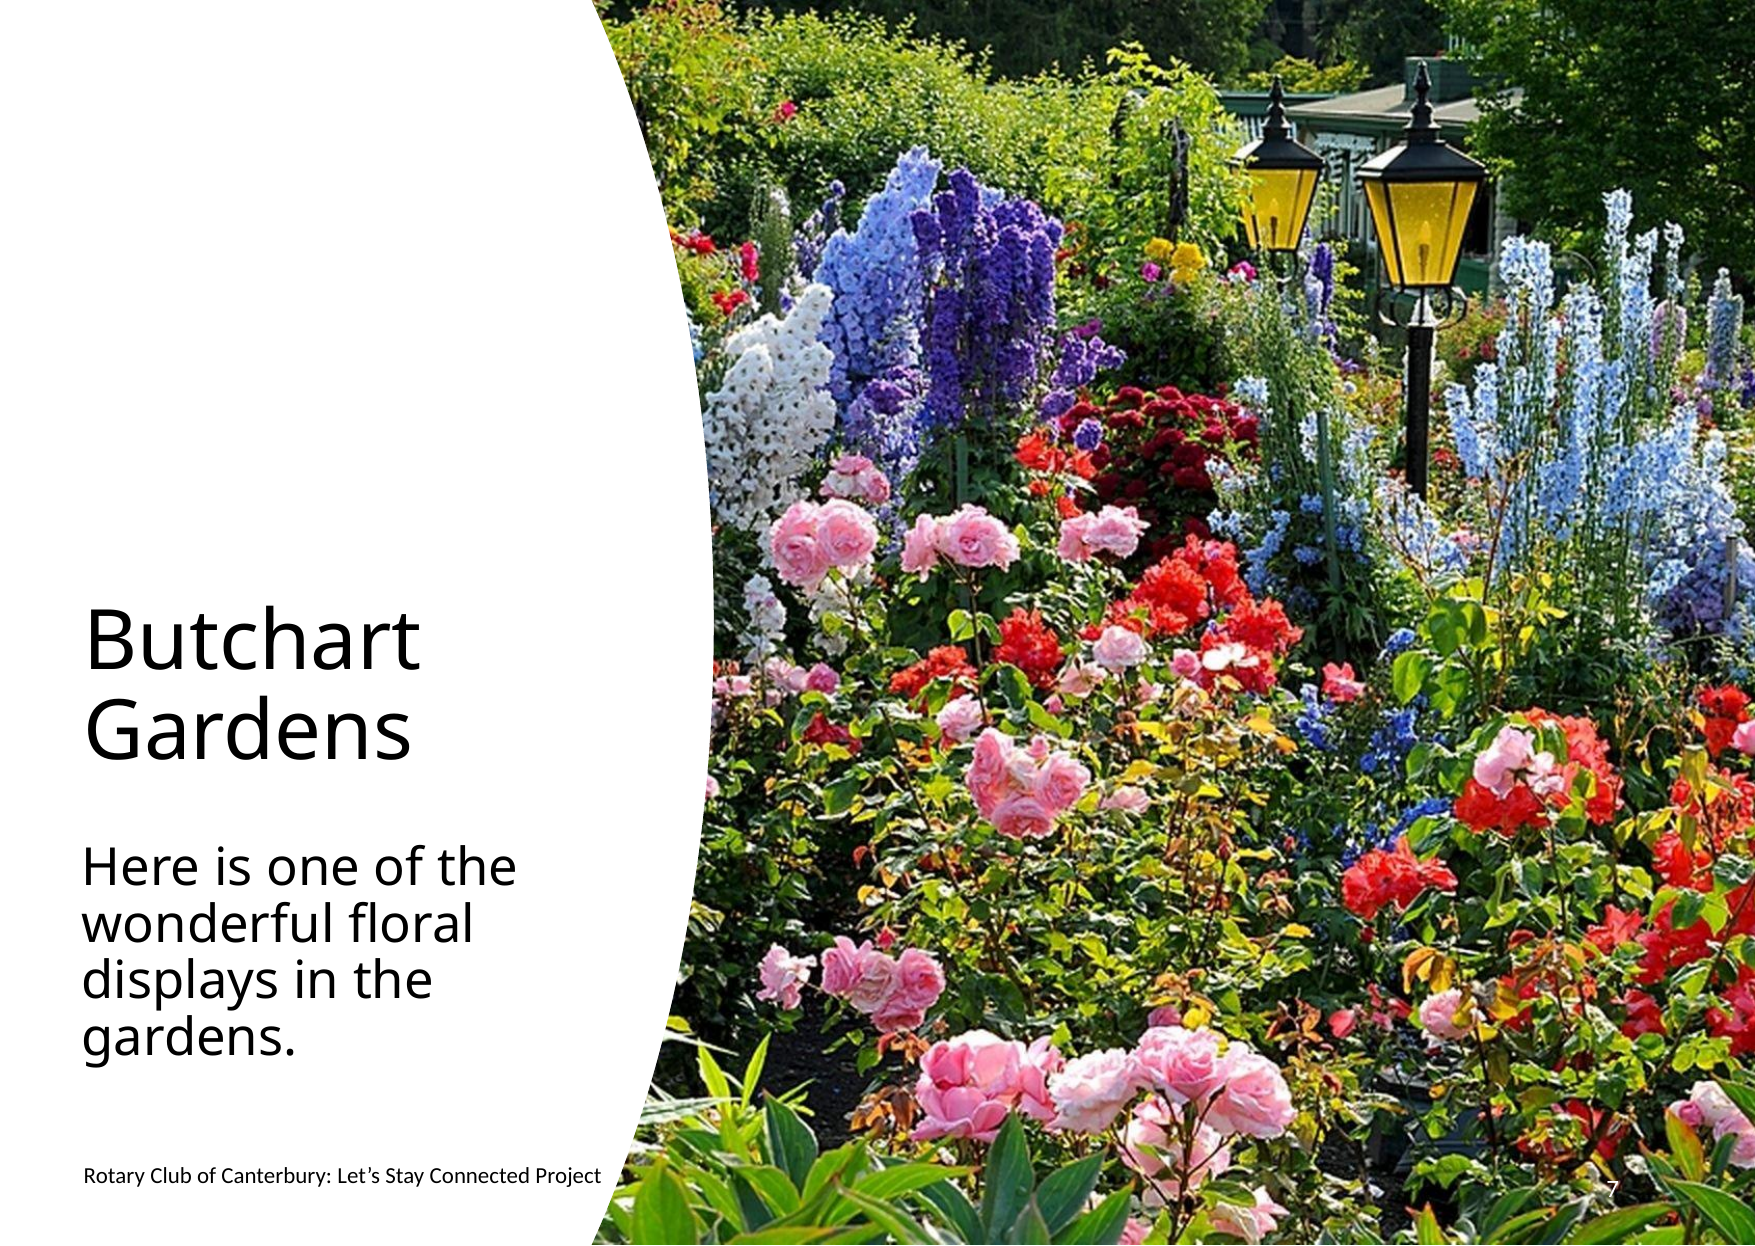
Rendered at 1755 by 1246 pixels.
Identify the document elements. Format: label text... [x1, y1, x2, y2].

text_box Here is one of the wonderful floral displays in the gardens. [66, 832, 591, 1075]
text_box Butchart Gardens [68, 203, 591, 786]
footer Rotary Club of Canterbury: Let’s Stay Connected Project [68, 1141, 591, 1208]
picture [591, 0, 1755, 1246]
